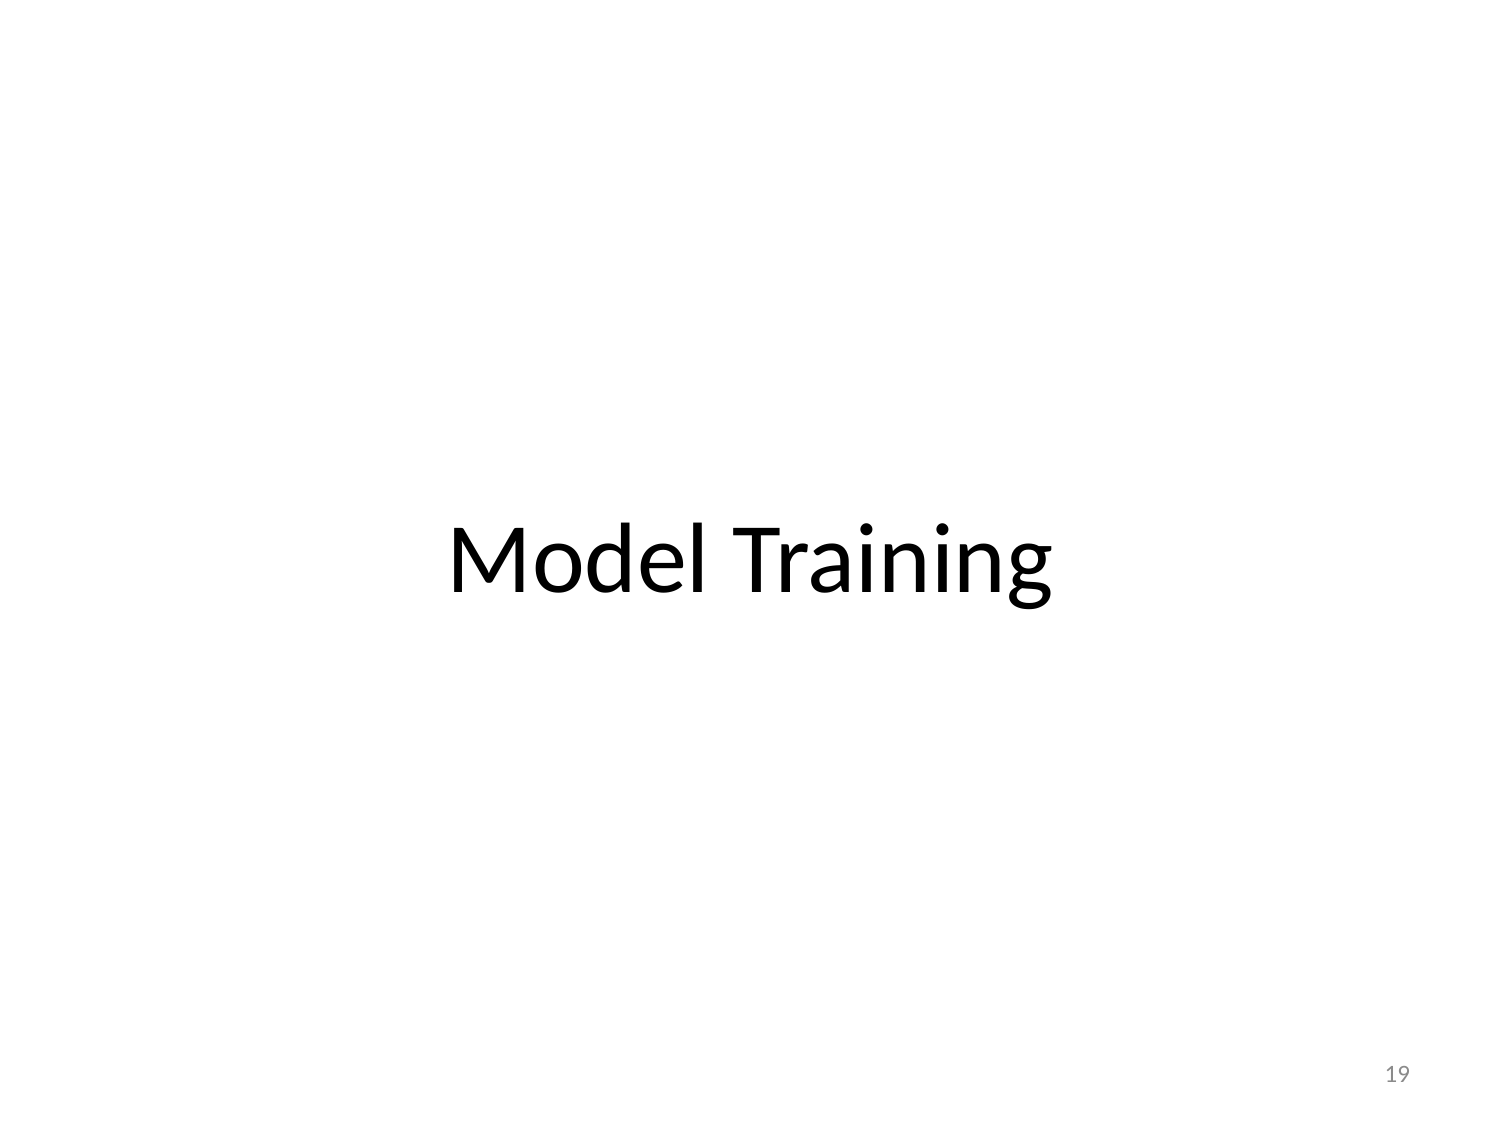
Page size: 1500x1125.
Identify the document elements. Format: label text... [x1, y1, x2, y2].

text_box Model Training [431, 485, 1069, 620]
slide_number 19 [1074, 1042, 1425, 1103]
